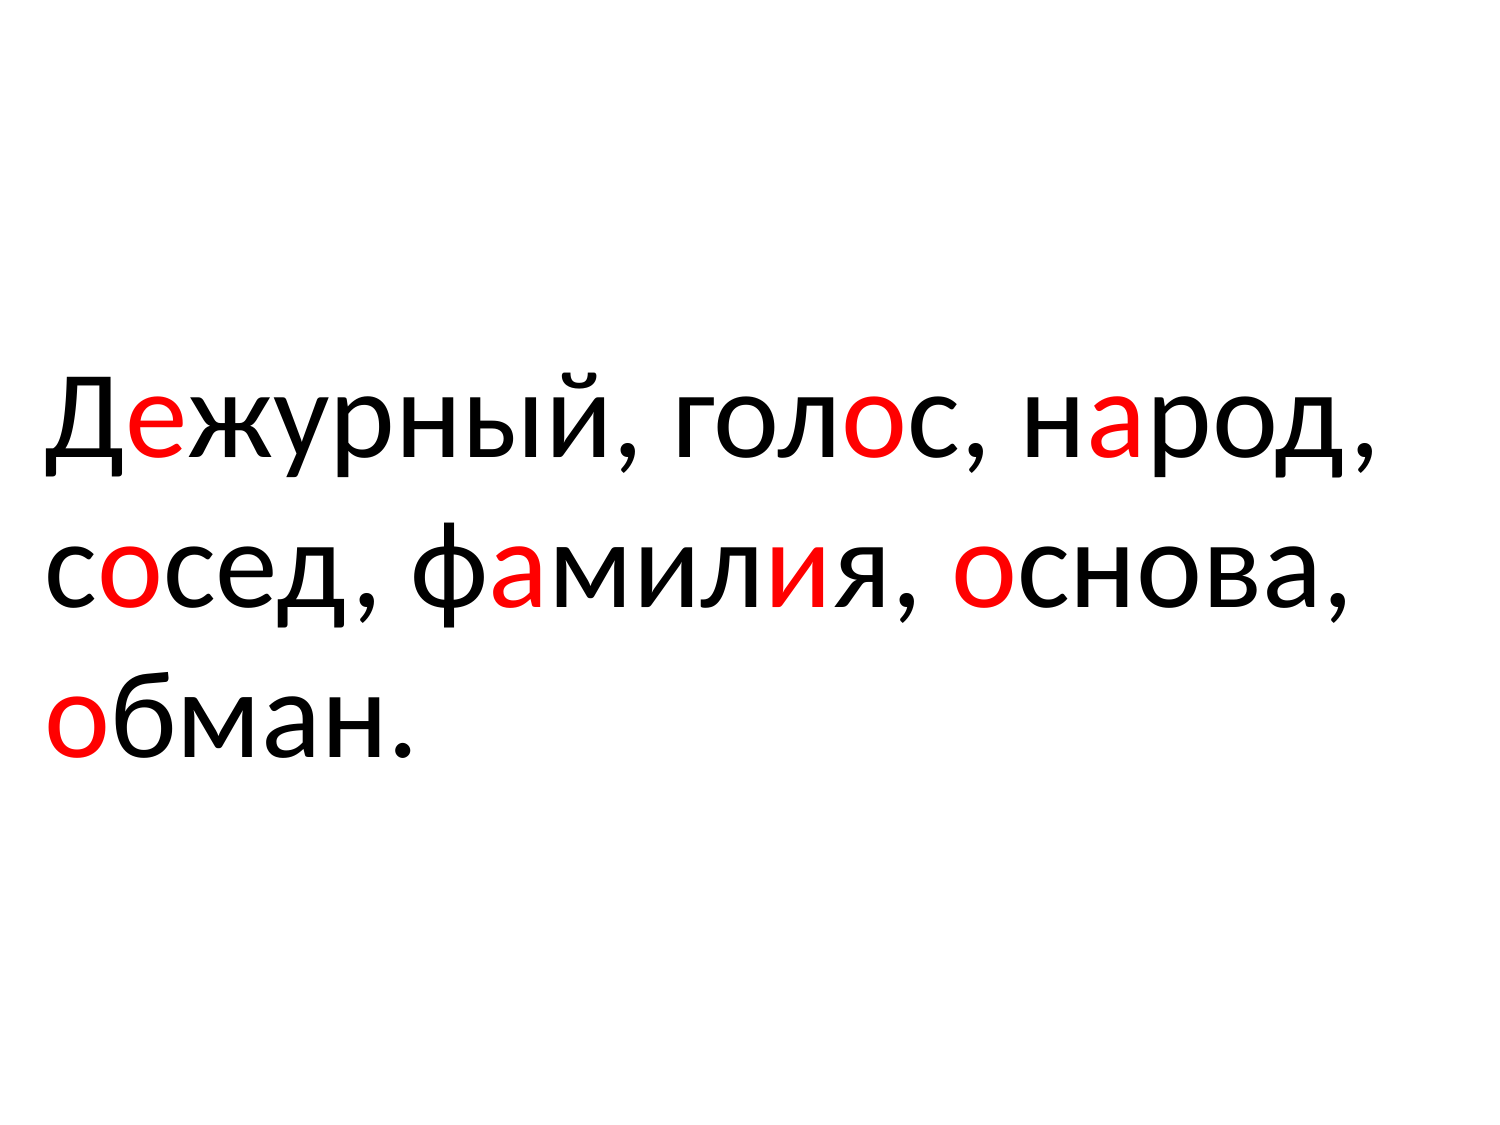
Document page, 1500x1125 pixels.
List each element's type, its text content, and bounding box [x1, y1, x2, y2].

title Дежурный, голос, народ, сосед, фамилия, основа, обман. [29, 44, 1483, 1071]
